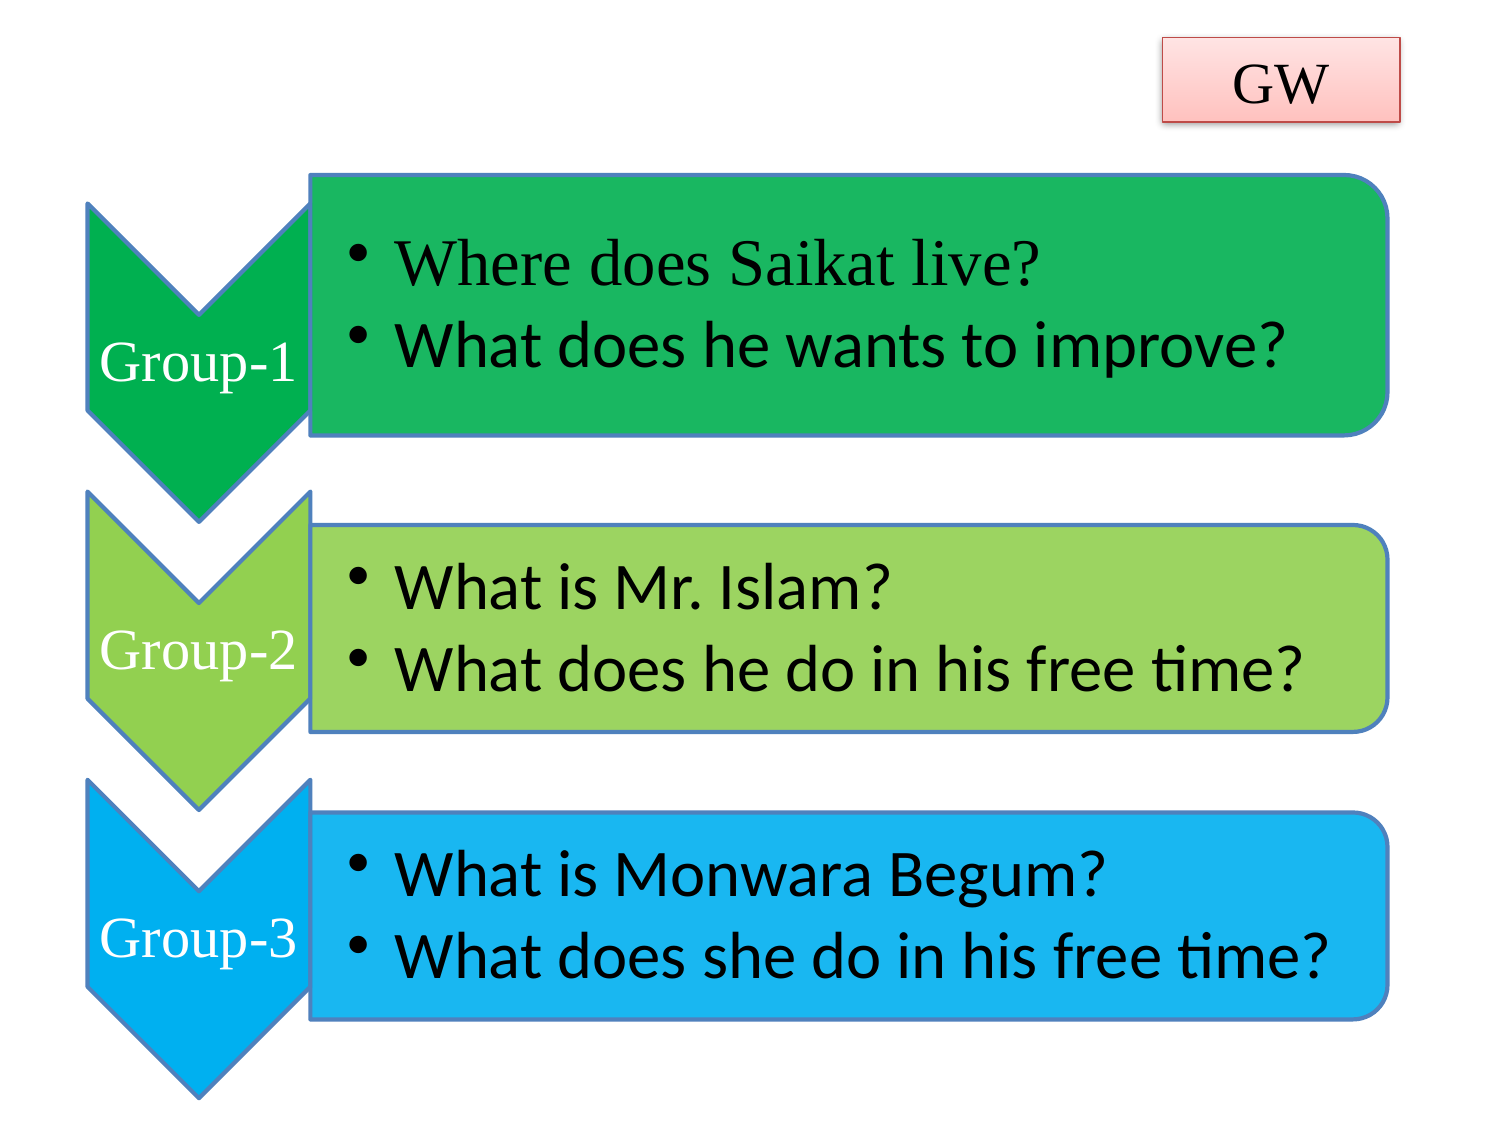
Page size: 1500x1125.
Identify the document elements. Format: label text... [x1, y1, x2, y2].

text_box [87, 174, 1388, 1101]
text_box GW [1162, 37, 1401, 123]
